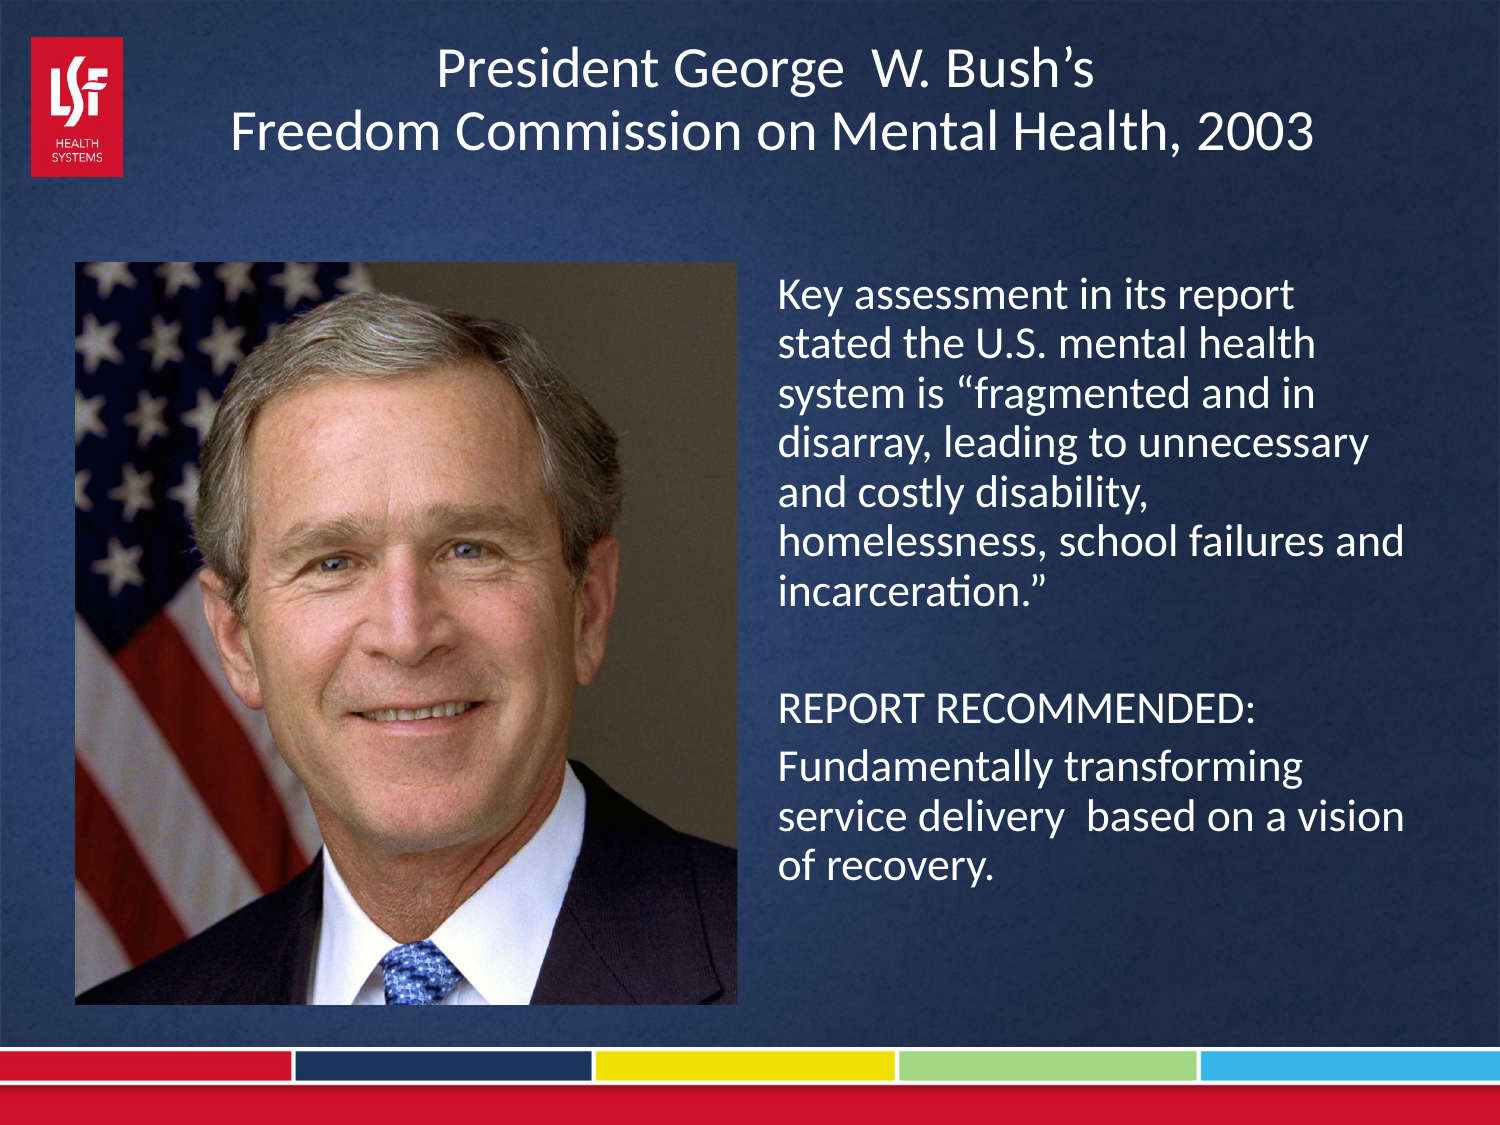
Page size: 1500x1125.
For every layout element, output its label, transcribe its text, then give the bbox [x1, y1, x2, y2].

list Key assessment in its report stated the U.S. mental health system is “fragmented and in disarray, leading to unnecessary and costly disability, homelessness, school failures and incarceration.” REPORT RECOMMENDED: Fundamentally transforming service delivery based on a vision of recovery. [762, 262, 1425, 1005]
picture [0, 0, 1500, 1125]
title President George W. Bush’s Freedom Commission on Mental Health, 2003 [131, 37, 1415, 163]
